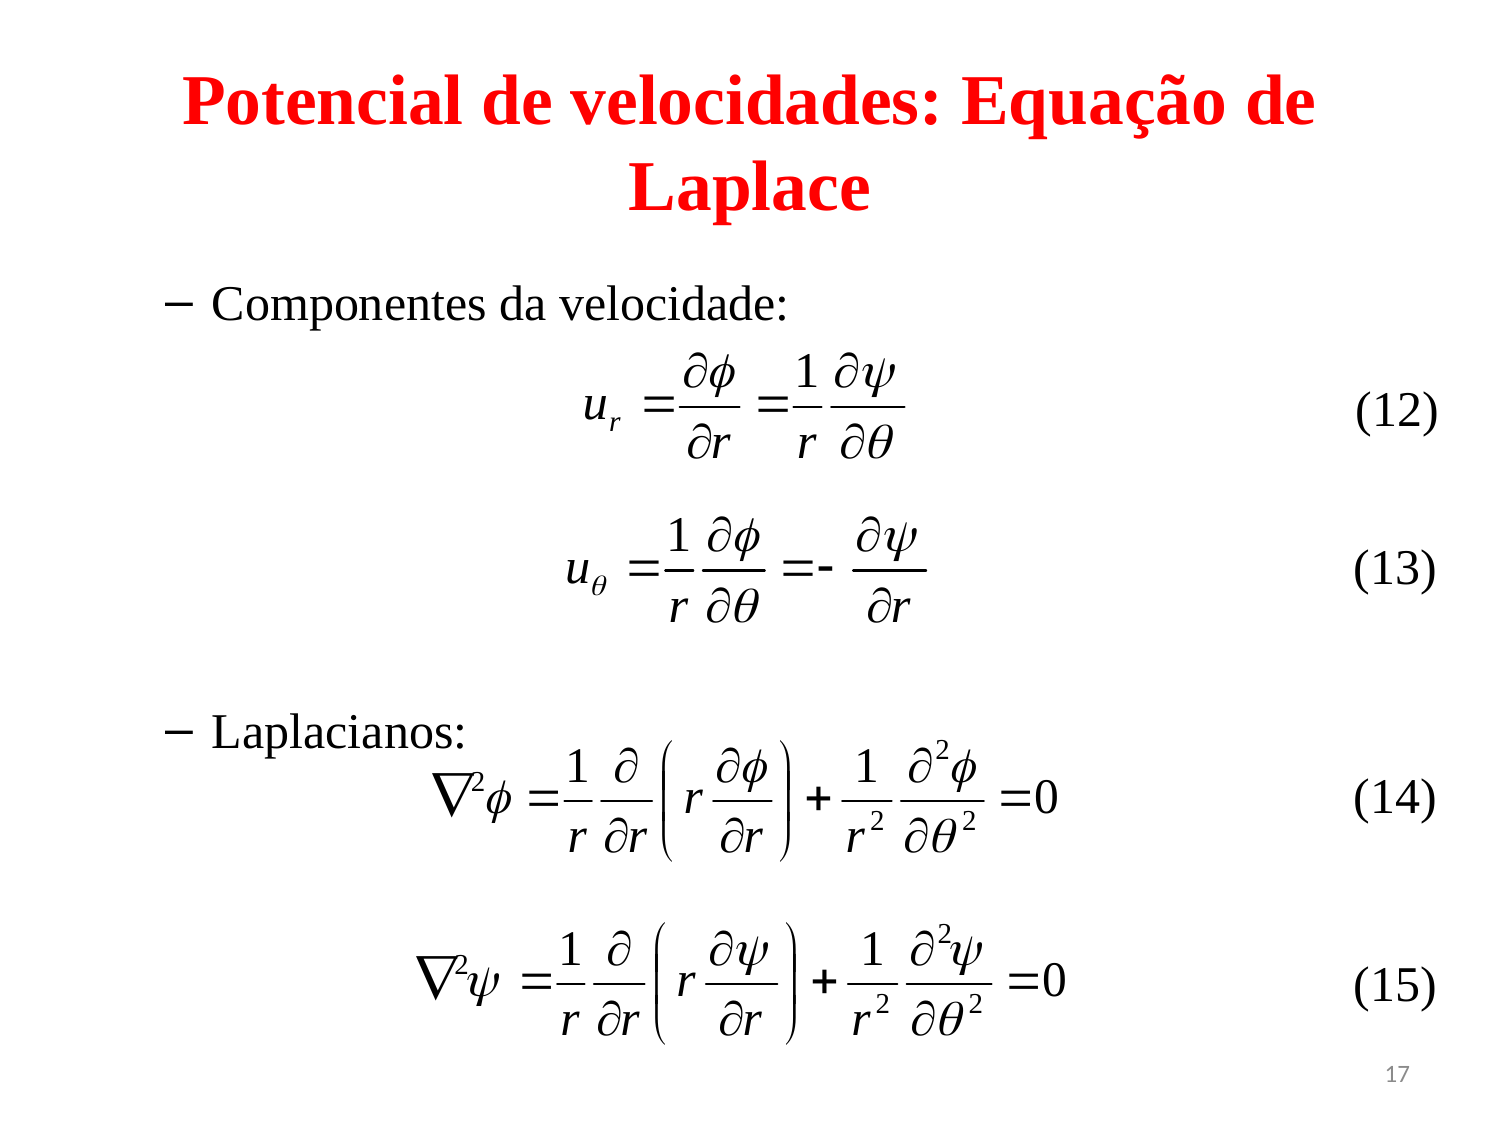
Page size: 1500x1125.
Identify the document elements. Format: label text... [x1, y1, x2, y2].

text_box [576, 339, 915, 470]
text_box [558, 503, 938, 634]
text_box (13) [1339, 527, 1453, 603]
text_box (15) [1339, 943, 1453, 1019]
text_box (12) [1341, 369, 1455, 445]
title Potencial de velocidades: Equação de Laplace [75, 45, 1425, 233]
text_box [409, 909, 1075, 1055]
text_box (14) [1339, 756, 1453, 831]
list Componentes da velocidade: Laplacianos: [75, 262, 1425, 1005]
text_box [426, 726, 1067, 873]
slide_number 17 [1074, 1042, 1425, 1103]
